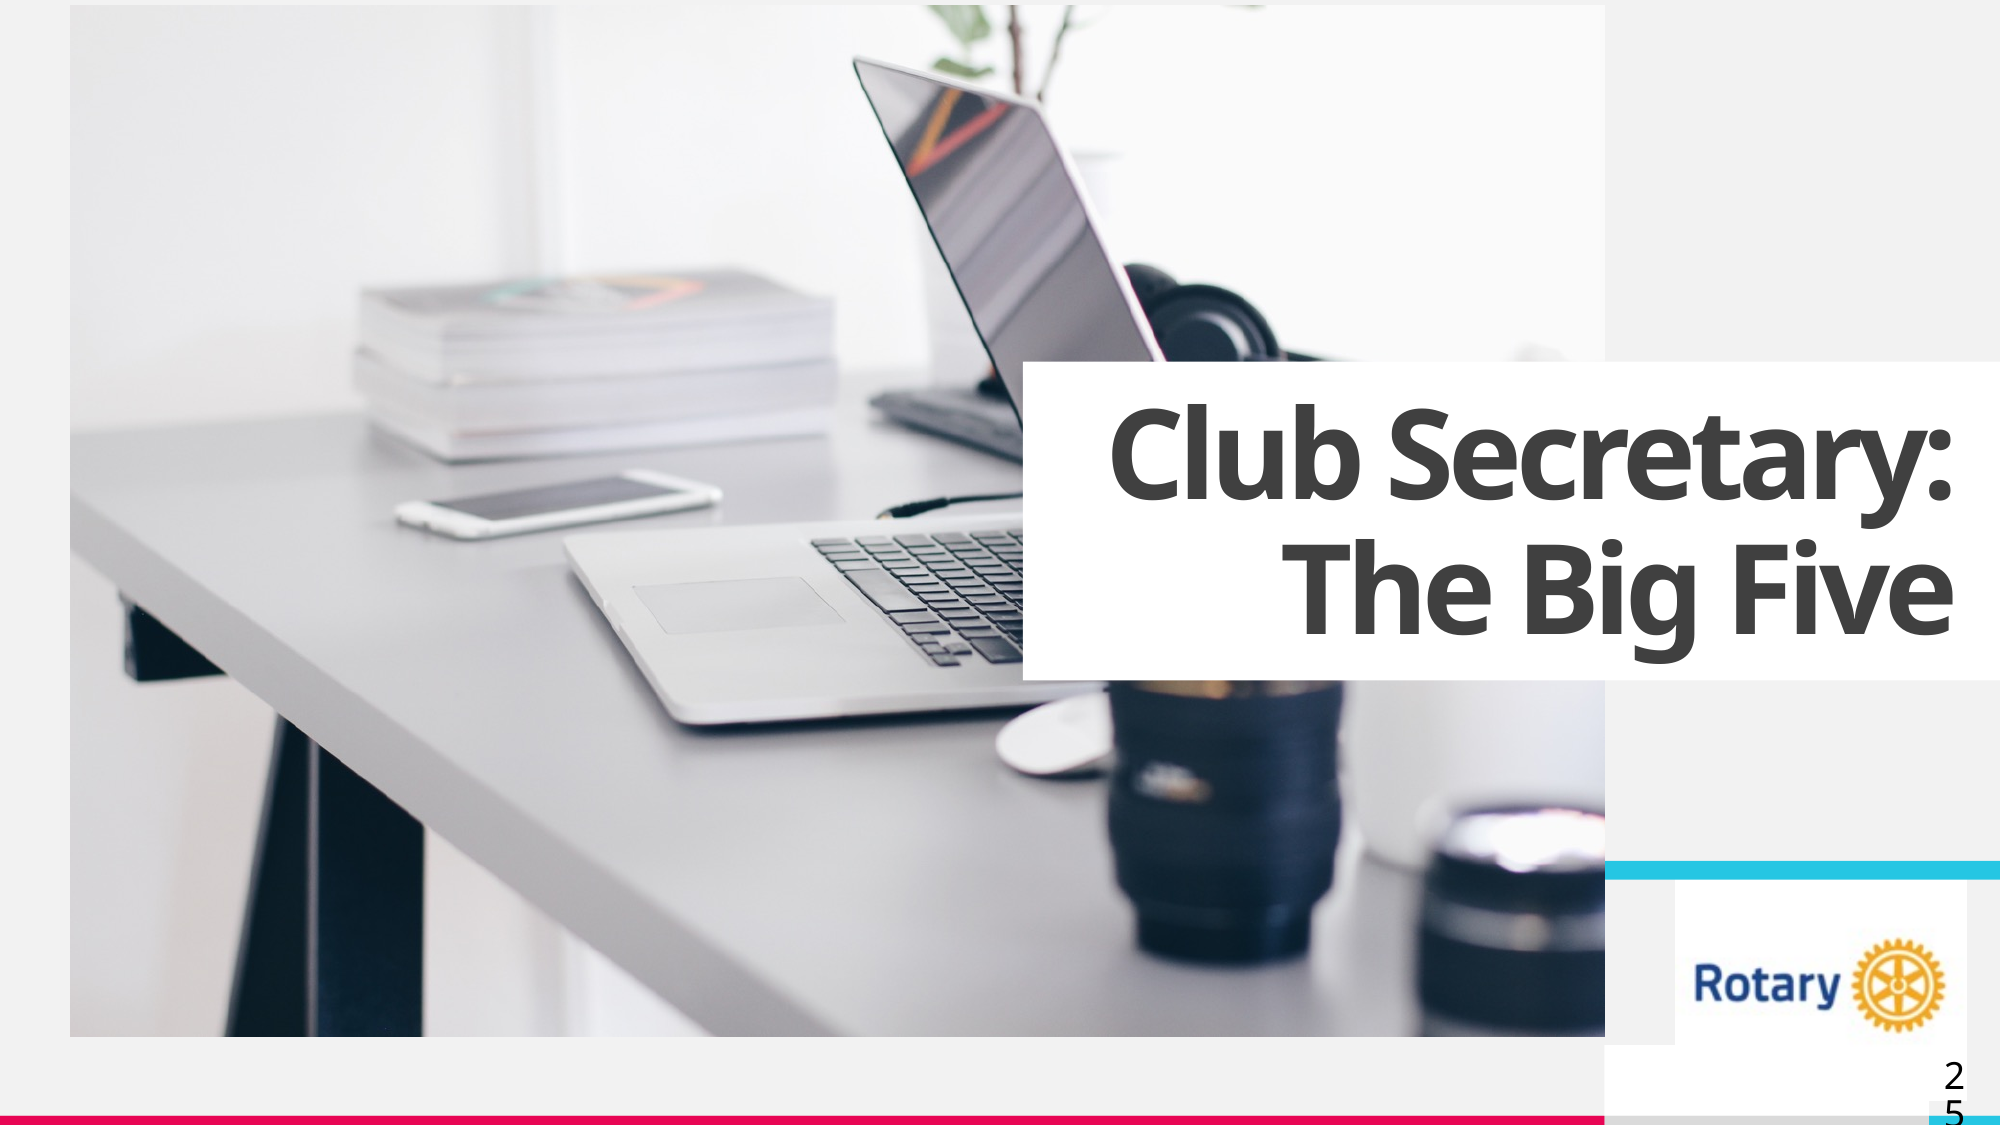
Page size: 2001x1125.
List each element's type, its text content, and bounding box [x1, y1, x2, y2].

slide_number 25 [1929, 1045, 2000, 1116]
picture [70, 5, 1605, 1037]
picture [1675, 880, 1967, 1101]
title Club Secretary: The Big Five [1605, 361, 2000, 681]
